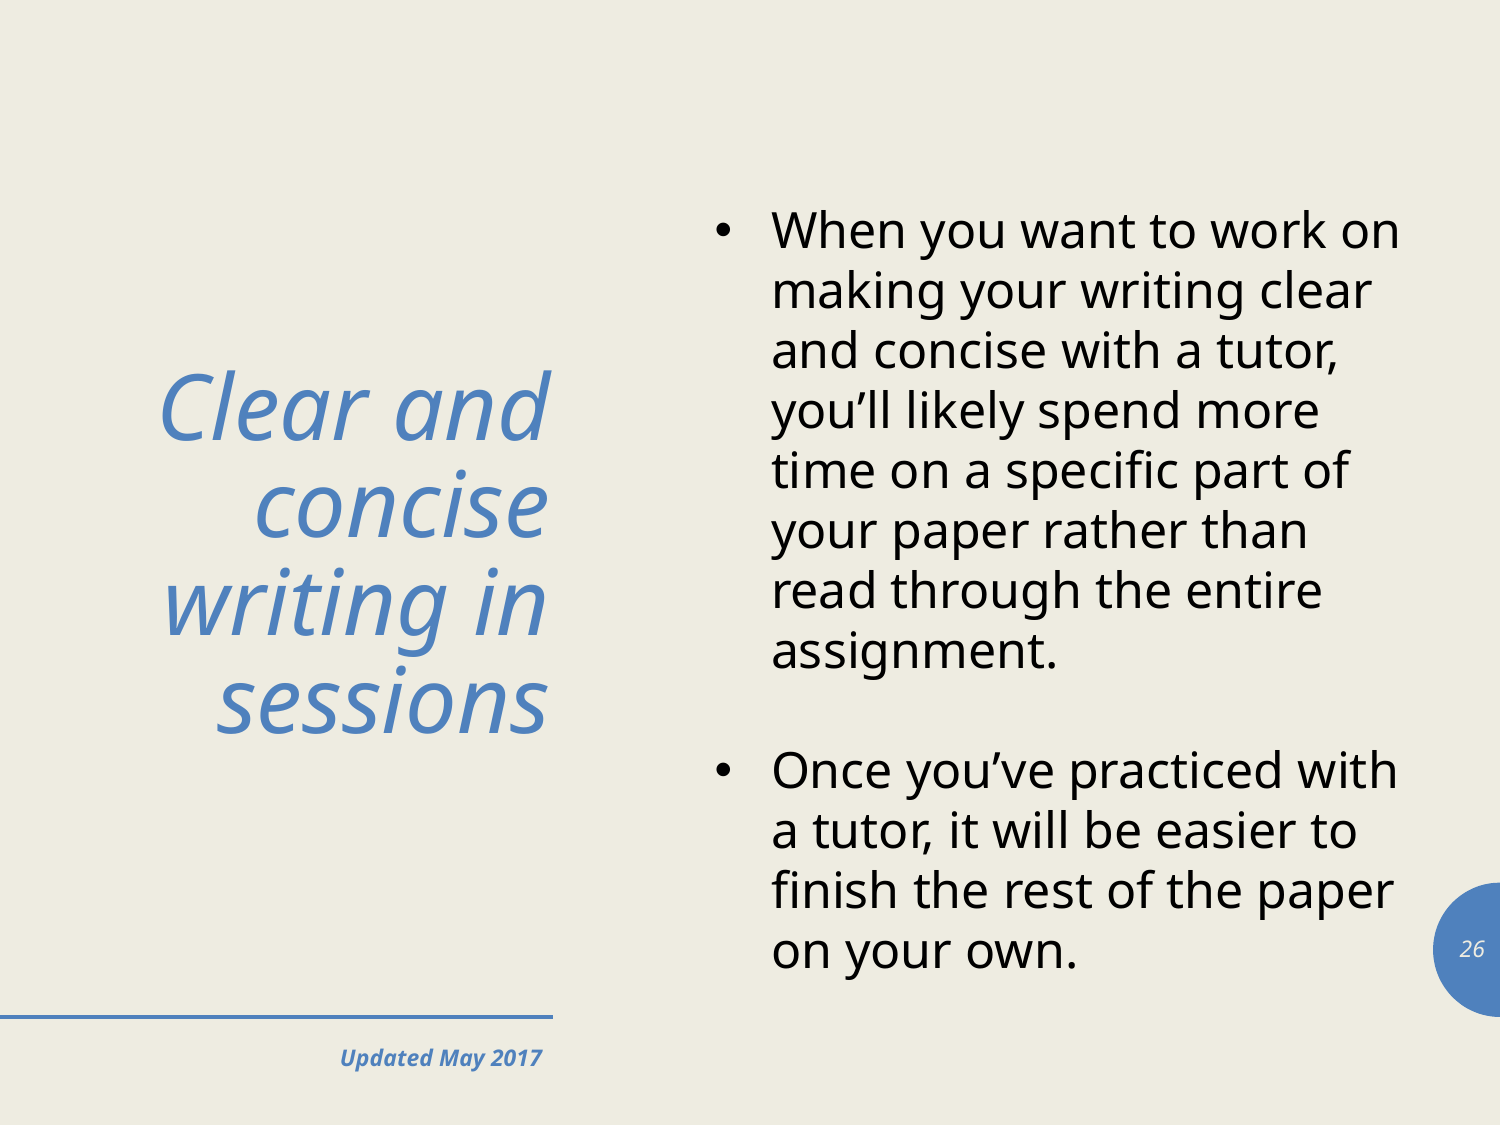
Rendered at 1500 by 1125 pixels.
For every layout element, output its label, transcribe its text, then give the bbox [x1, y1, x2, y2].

title Clear and concise writing in sessions [93, 354, 566, 771]
slide_number 26 [1433, 919, 1500, 980]
text_box When you want to work on making your writing clear and concise with a tutor, you’ll likely spend more time on a specific part of your paper rather than read through the entire assignment. Once you’ve practiced with a tutor, it will be easier to finish the rest of the paper on your own. [699, 191, 1438, 987]
footer Updated May 2017 [93, 1035, 564, 1096]
